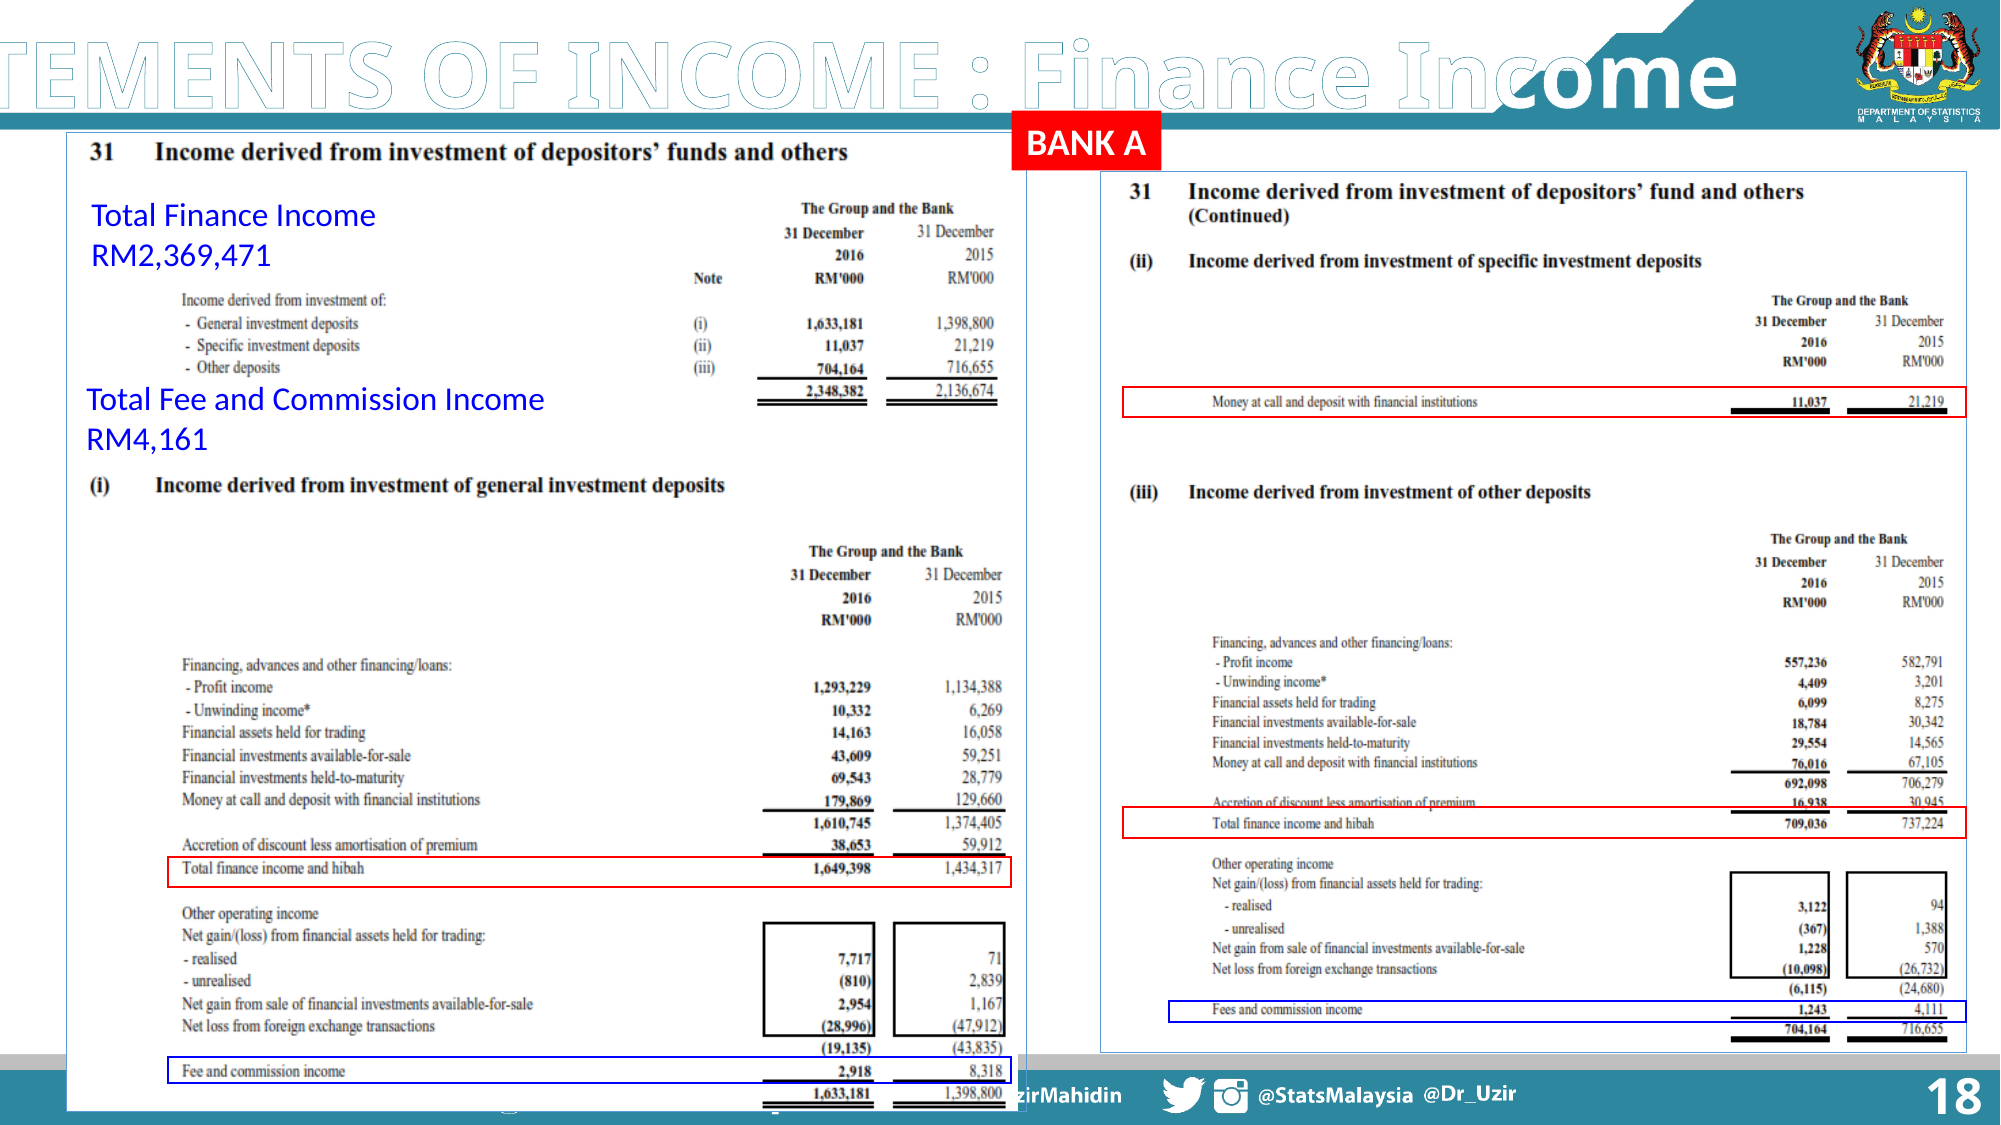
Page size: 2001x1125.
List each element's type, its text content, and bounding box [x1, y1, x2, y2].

text_box BANK A [1011, 110, 1162, 171]
picture [0, 0, 2000, 1125]
text_box STATEMENTS OF INCOME : Finance Income [0, 9, 1757, 134]
